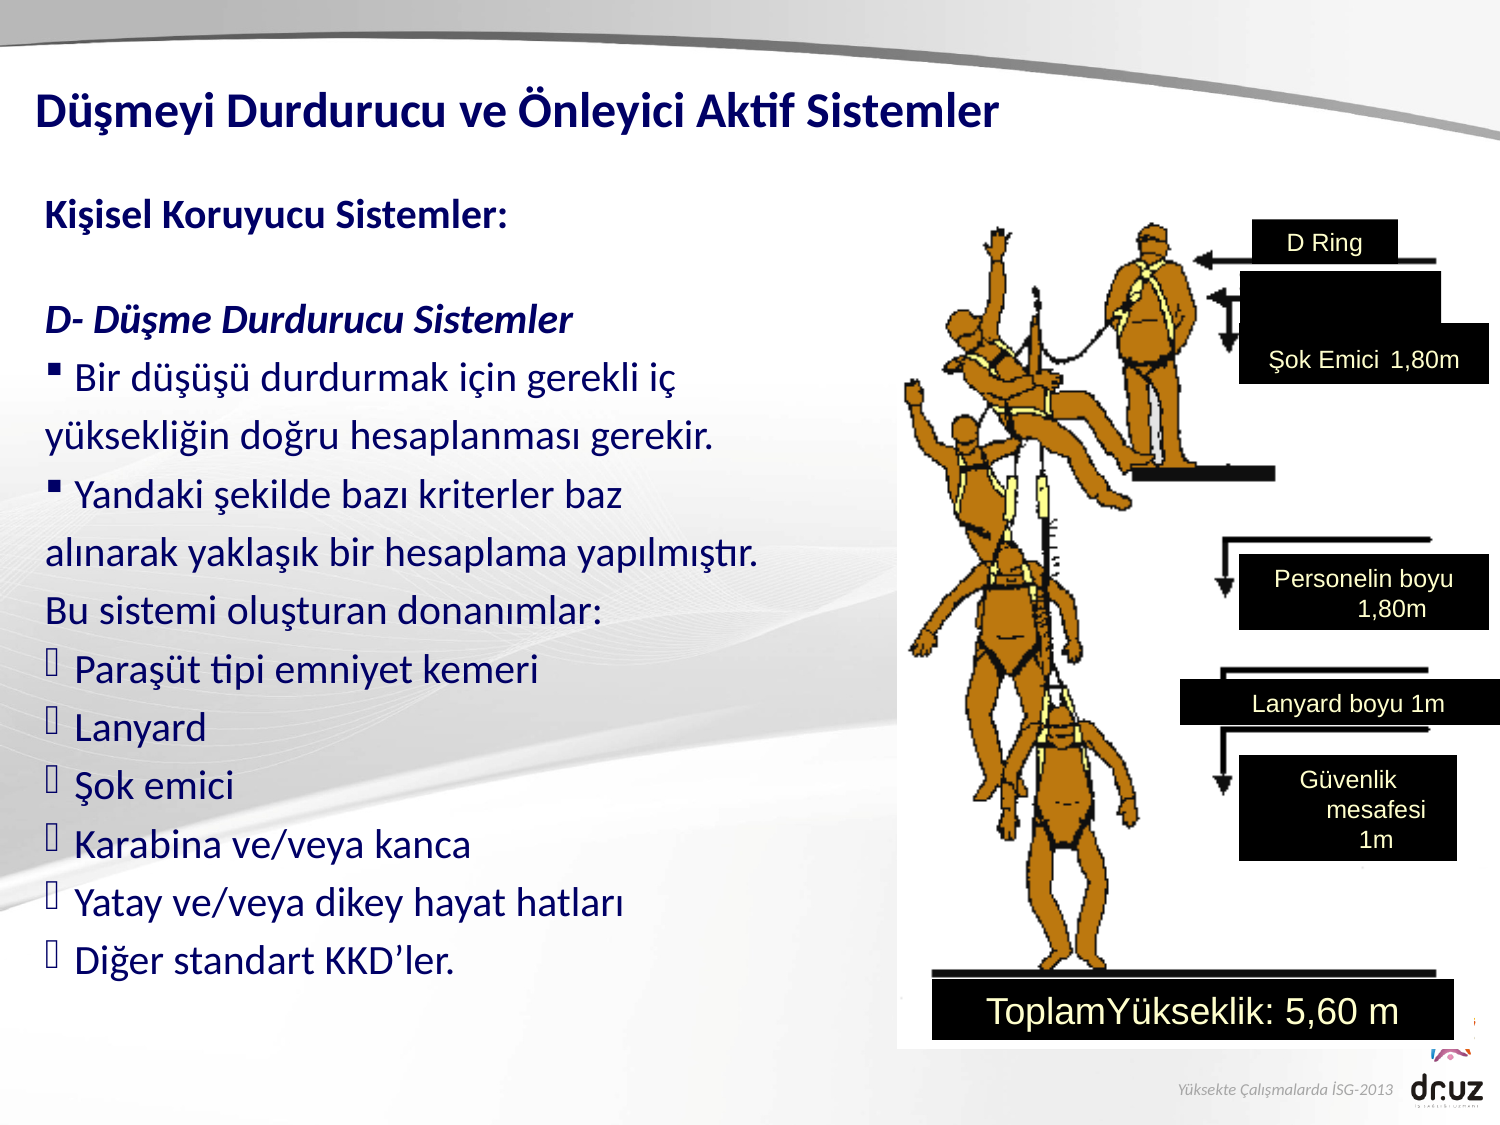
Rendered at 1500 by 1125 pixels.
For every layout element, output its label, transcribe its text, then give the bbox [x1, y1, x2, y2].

picture [0, 0, 1500, 1125]
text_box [932, 218, 1489, 1041]
title Düşmeyi Durdurucu ve Önleyici Aktif Sistemler [35, 76, 1474, 170]
list Kişisel Koruyucu Sistemler: D- Düşme Durdurucu Sistemler Bir düşüşü durdurmak için gerekli iç yüksekliğin doğru hesaplanması gerekir. Yandaki şekilde bazı kriterler baz alınarak yaklaşık bir hesaplama yapılmıştır. Bu sistemi oluşturan donanımlar: Paraşüt tipi emniyet kemeri Lanyard Şok emici Karabina ve/veya kanca Yatay ve/veya dikey hayat hatları Diğer standart KKD’ler. [44, 186, 898, 1049]
